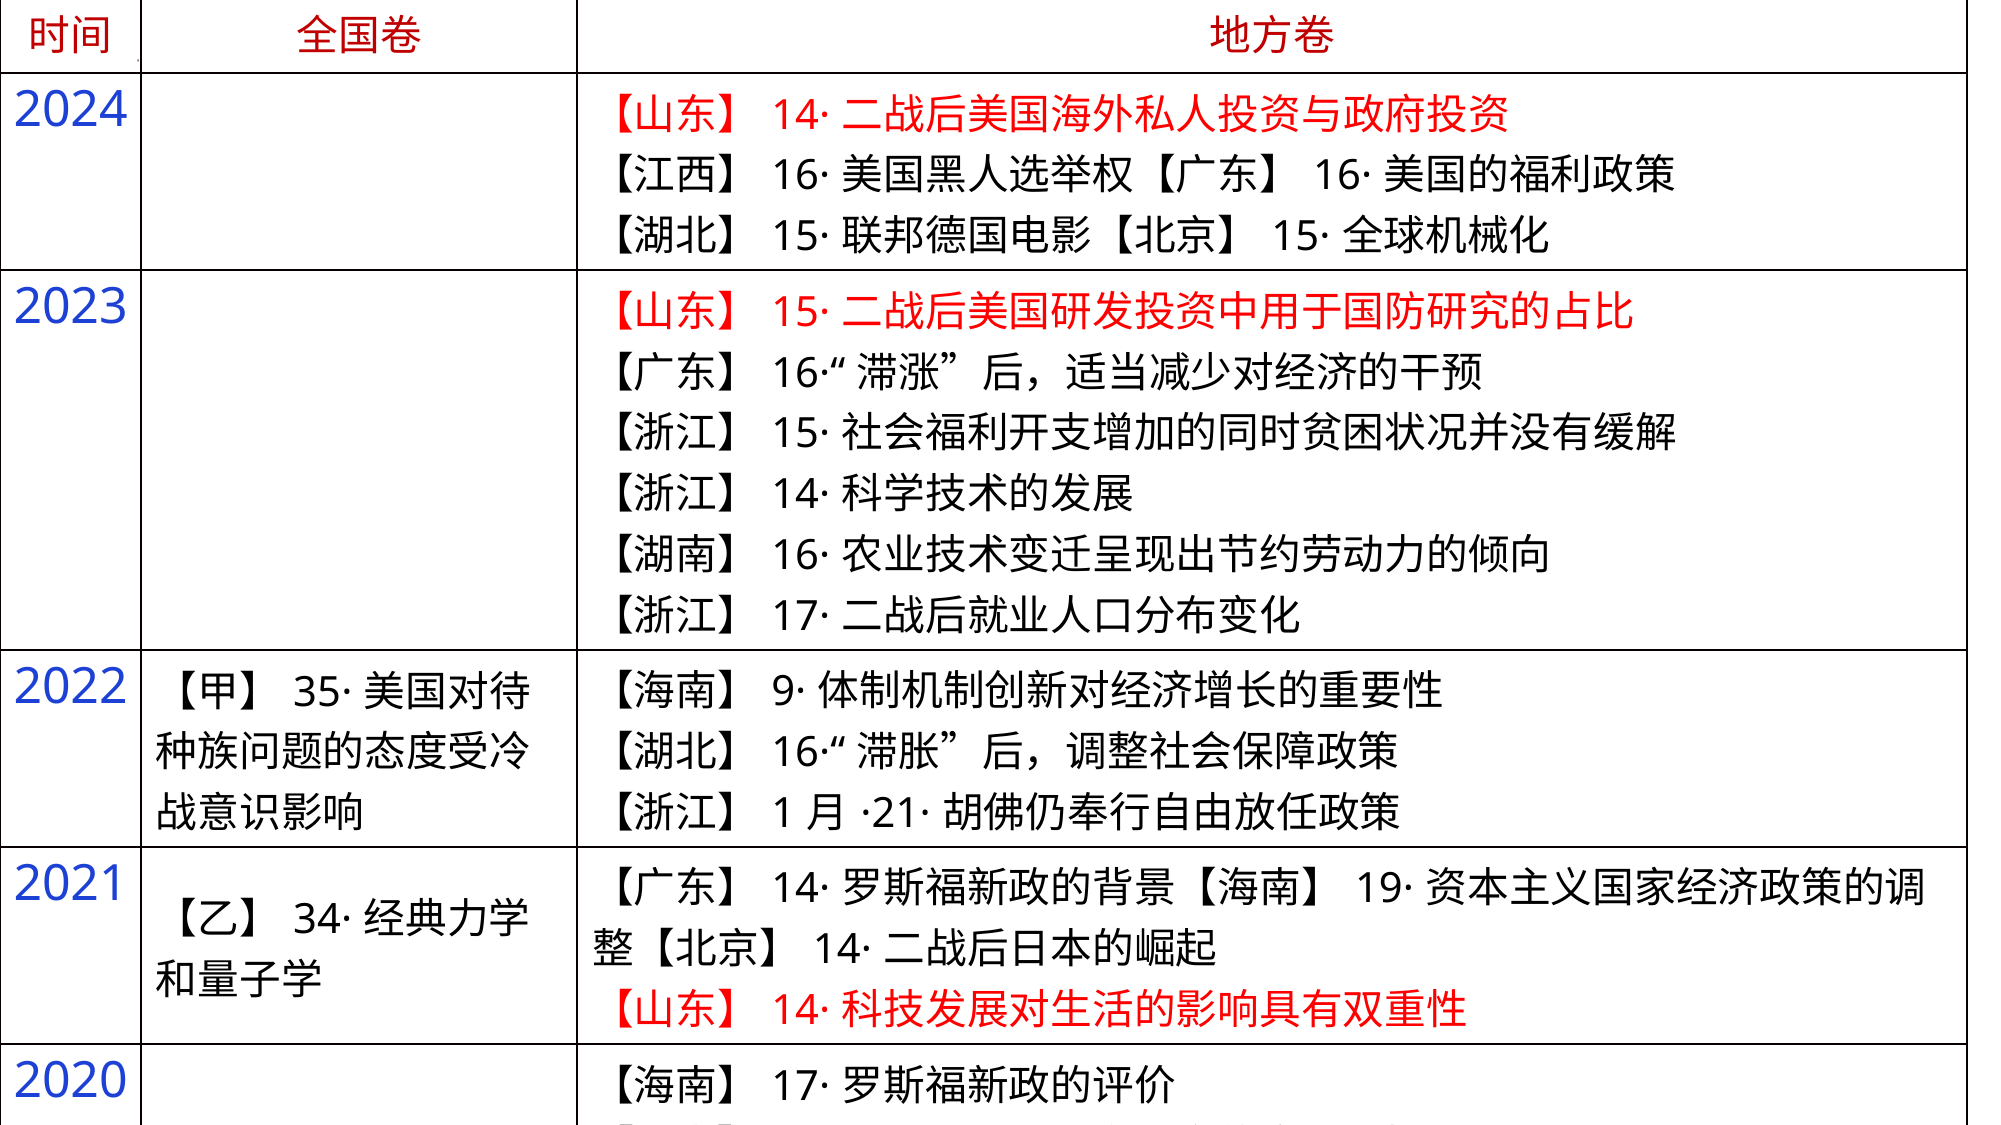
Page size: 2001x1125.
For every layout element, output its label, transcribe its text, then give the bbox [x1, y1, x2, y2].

table_cell 【广东】14·罗斯福新政的背景【海南】19·资本主义国家经济政策的调整【北京】14·二战后日本的崛起 【山东】14·科技发展对生活的影响具有双重性 [578, 848, 1966, 1043]
table_cell 【山东】14·二战后美国海外私人投资与政府投资 【江西】16·美国黑人选举权【广东】16·美国的福利政策 【湖北】15·联邦德国电影【北京】15·全球机械化 [578, 74, 1966, 269]
table_cell 【海南】9·体制机制创新对经济增长的重要性 【湖北】16·“滞胀”后，调整社会保障政策 【浙江】1月·21·胡佛仍奉行自由放任政策 [578, 651, 1966, 846]
table_header 地方卷 [578, 0, 1966, 72]
table_cell 2021 [1, 848, 140, 1043]
table_header 时间 [1, 0, 140, 72]
table_header 全国卷 [142, 0, 576, 72]
table_cell [142, 271, 576, 649]
table_cell [142, 1045, 576, 1125]
table_cell 【海南】17·罗斯福新政的评价 【海南】18·二战后资本主义国家的宏观调控 【天津】12·胡佛与罗斯福应对大萧条措施的差异 【浙江】12·战后资本主义世界经济体系的形成 [578, 1045, 1966, 1125]
table_cell 【山东】15·二战后美国研发投资中用于国防研究的占比 【广东】16·“滞涨”后，适当减少对经济的干预 【浙江】15·社会福利开支增加的同时贫困状况并没有缓解 【浙江】14·科学技术的发展 【湖南】16·农业技术变迁呈现出节约劳动力的倾向 【浙江】17·二战后就业人口分布变化 [578, 271, 1966, 649]
table_cell 2024 [1, 74, 140, 269]
table_cell [142, 74, 576, 269]
table_cell 2023 [1, 271, 140, 649]
table_cell 2022 [1, 651, 140, 846]
table_cell 【乙】34·经典力学和量子学 [142, 848, 576, 1043]
table_cell 2020 [1, 1045, 140, 1125]
table_cell 【甲】35·美国对待种族问题的态度受冷战意识影响 [142, 651, 576, 846]
